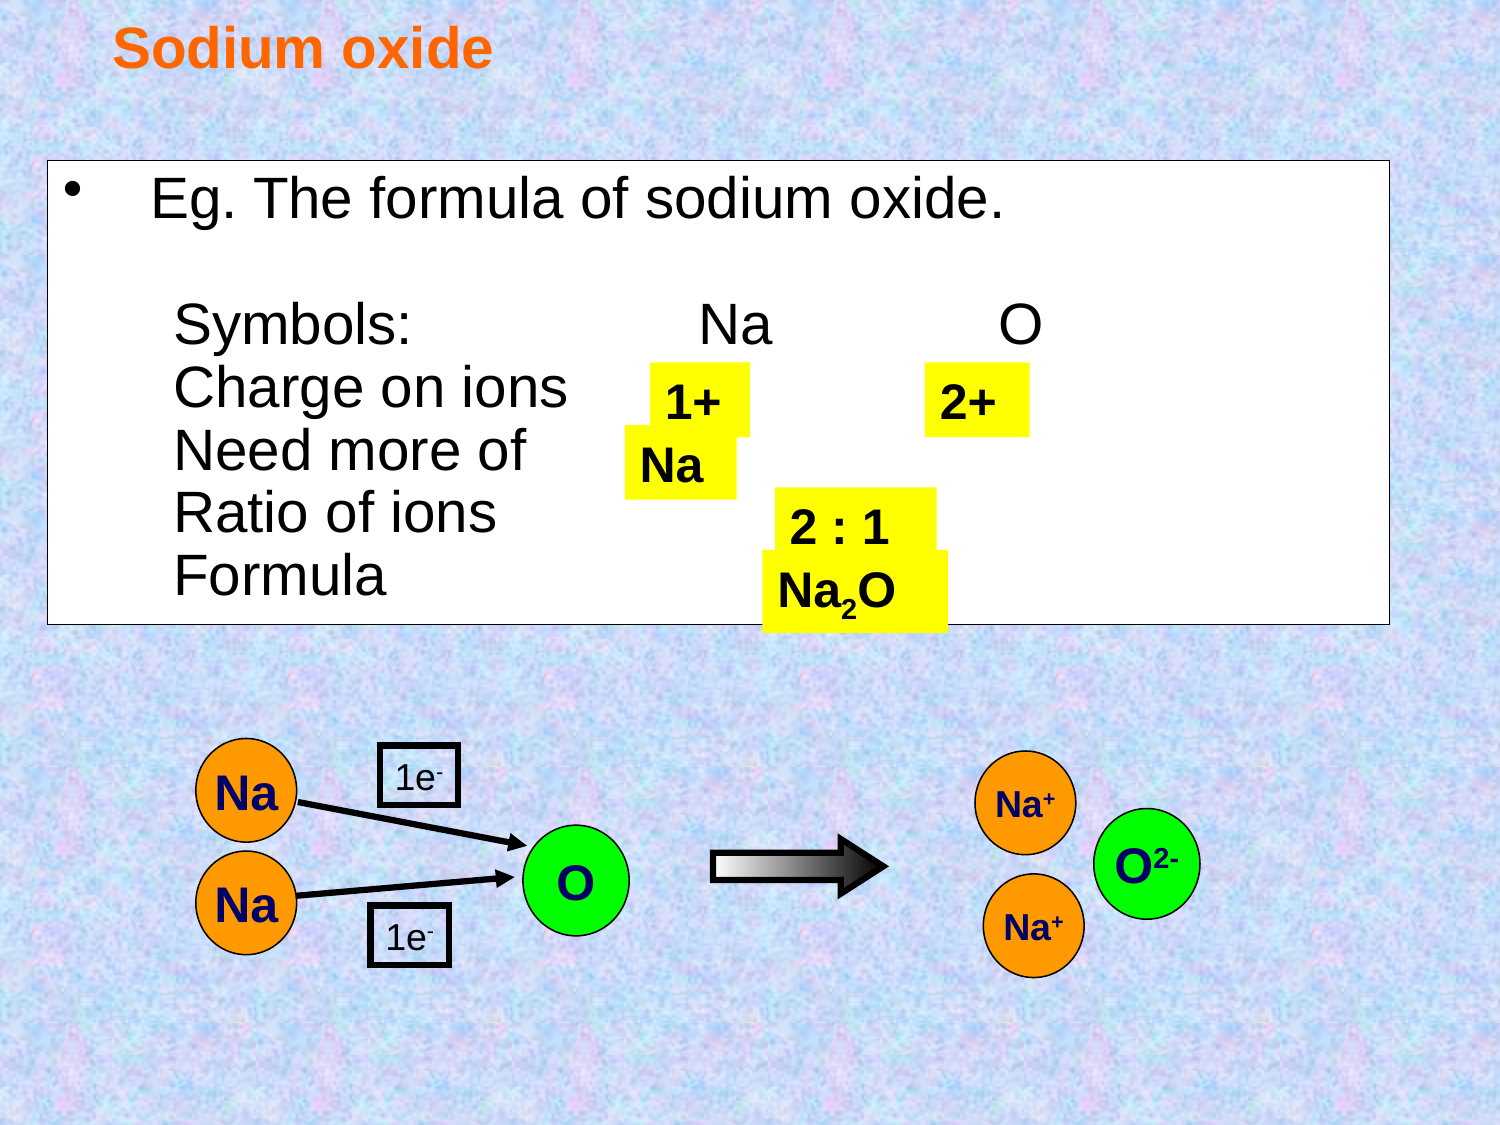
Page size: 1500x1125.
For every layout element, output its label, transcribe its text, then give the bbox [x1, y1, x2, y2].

list Eg. The formula of sodium oxide. Symbols: Na O Charge on ions Need more of Ratio of ions Formula [47, 160, 1390, 625]
text_box [712, 838, 884, 894]
text_box 2+ [924, 362, 1030, 438]
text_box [195, 738, 630, 955]
text_box 2 : 1 [774, 487, 937, 549]
title Sodium oxide [0, 2, 1282, 88]
text_box Na2O [762, 549, 949, 633]
text_box 1+ [650, 362, 750, 438]
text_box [295, 741, 528, 969]
picture [0, 0, 1500, 1125]
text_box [974, 750, 1201, 978]
text_box Na [624, 424, 737, 500]
